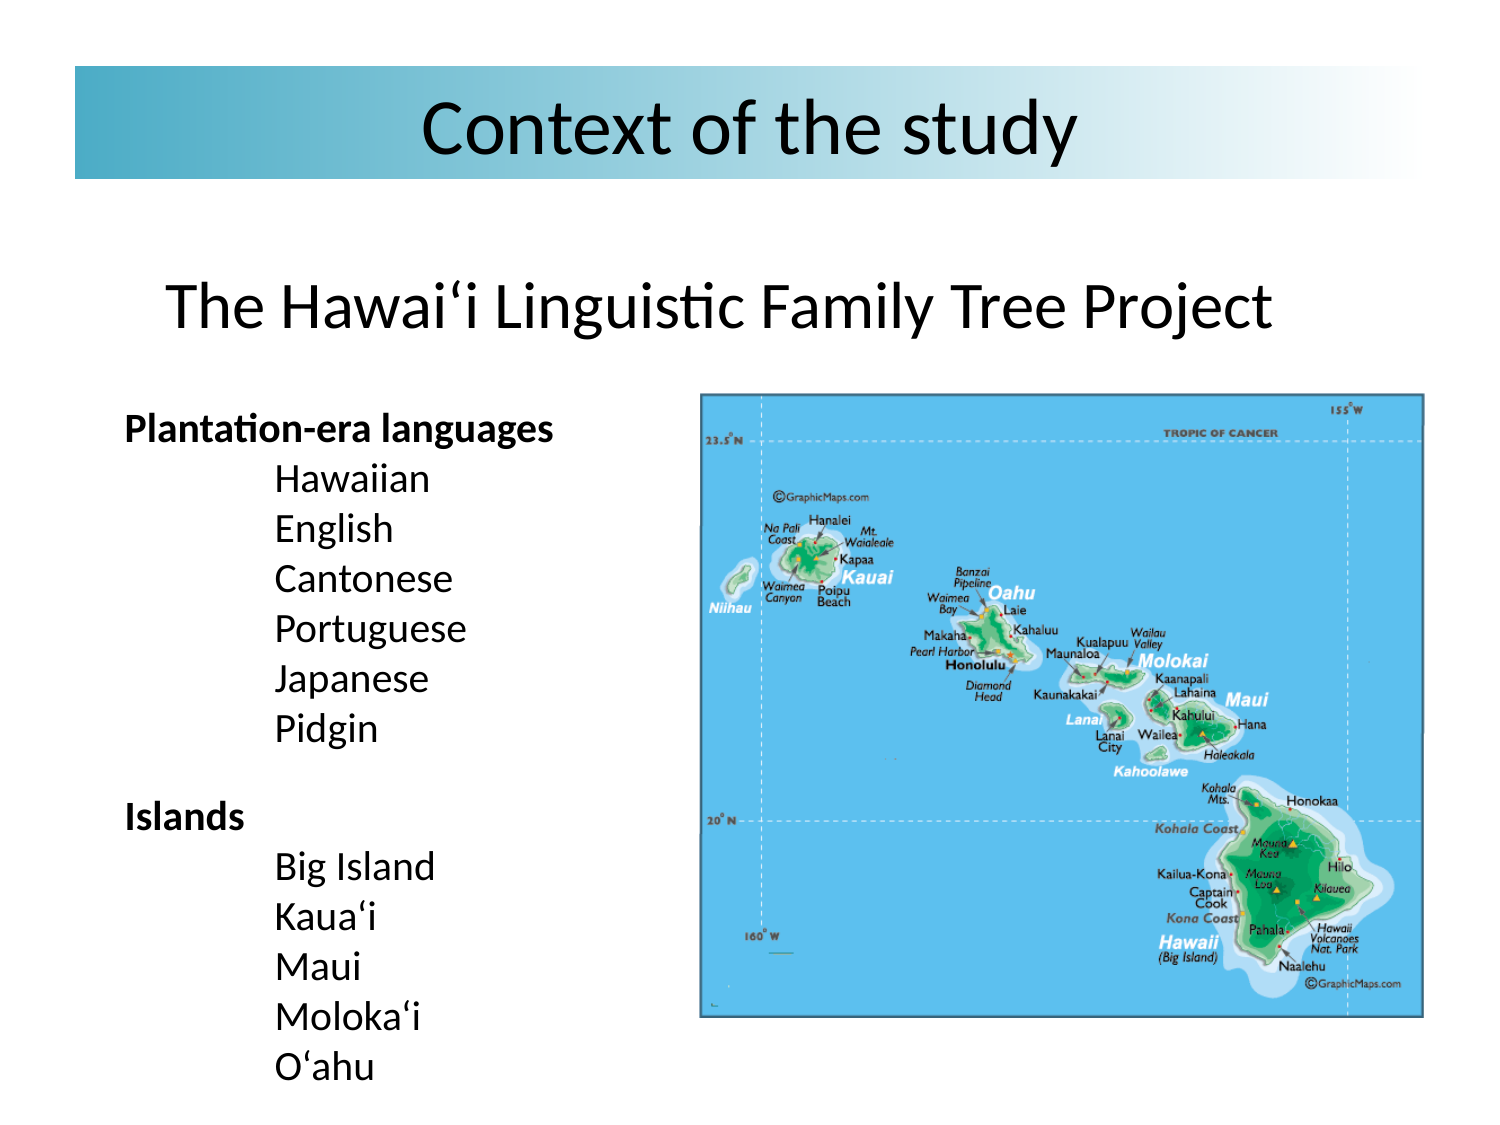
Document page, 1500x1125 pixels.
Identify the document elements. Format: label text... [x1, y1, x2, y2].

list The Hawai‘i Linguistic Family Tree Project [75, 254, 1425, 974]
title Context of the study [75, 66, 1425, 179]
picture [699, 393, 1426, 1018]
text_box Plantation-era languages Hawaiian English Cantonese Portuguese Japanese Pidgin Islands Big Island Kaua‘i Maui Moloka‘i O‘ahu [109, 393, 617, 1125]
